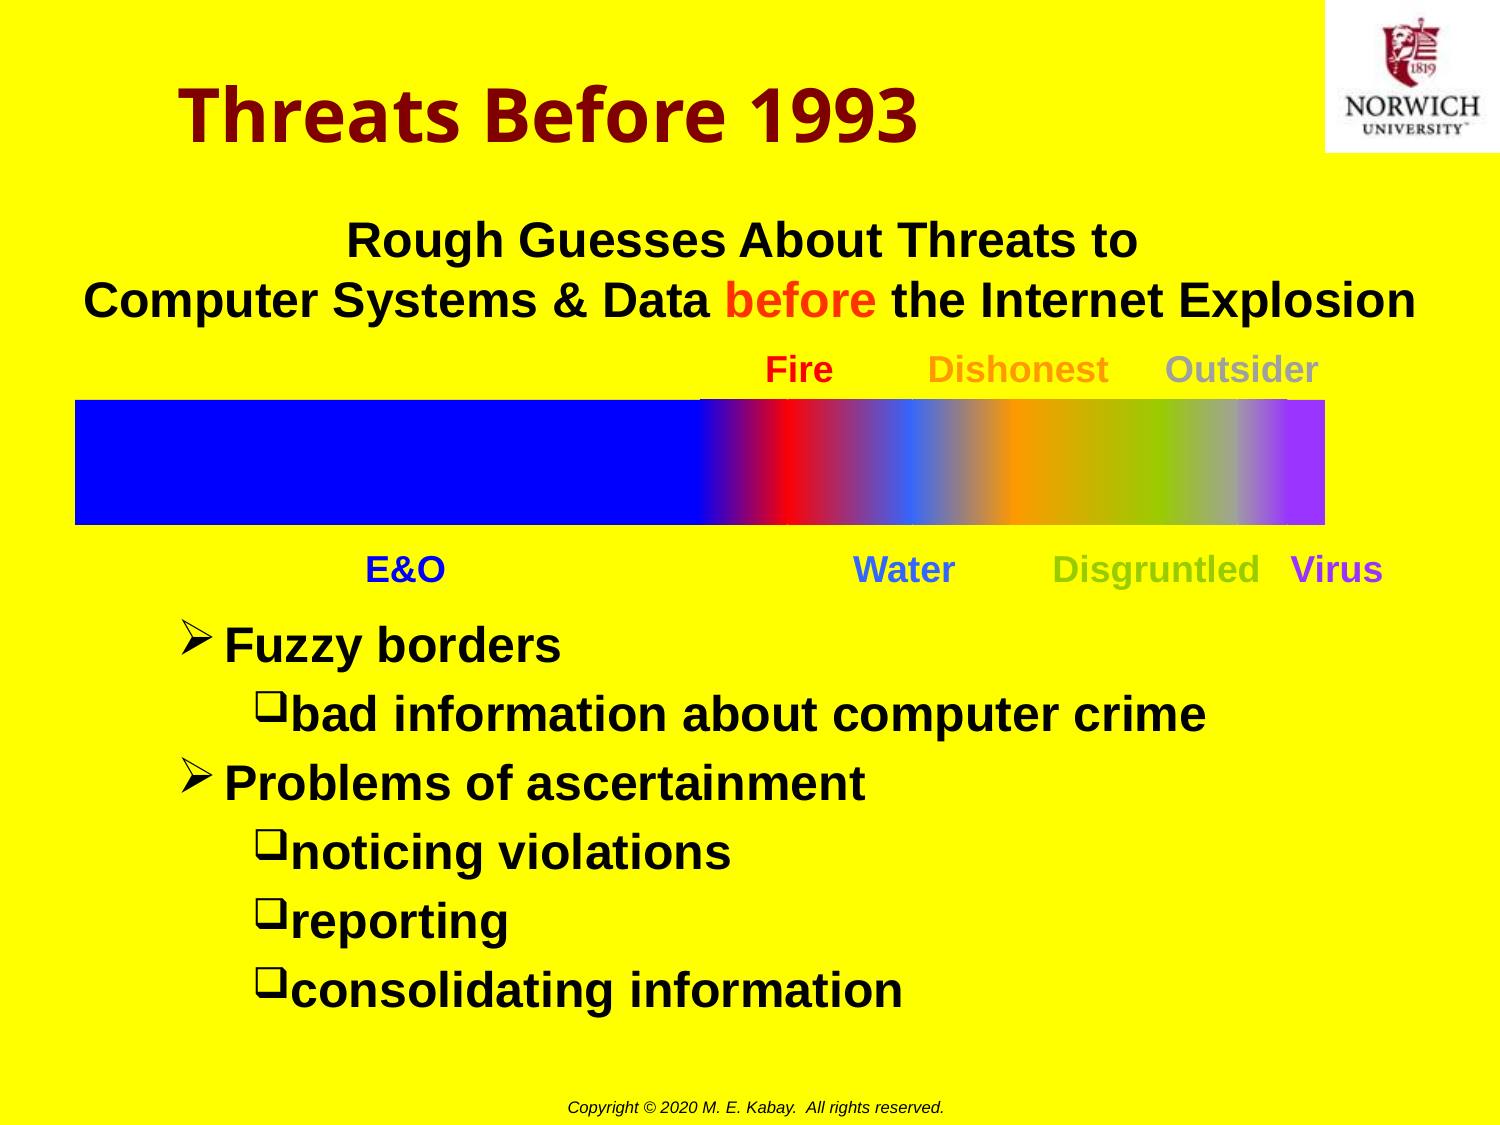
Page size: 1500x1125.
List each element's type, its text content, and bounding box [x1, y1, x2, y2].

picture [1325, 0, 1500, 153]
title Threats Before 1993 [161, 24, 1339, 199]
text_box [74, 337, 1400, 598]
text_box Rough Guesses About Threats to Computer Systems & Data before the Internet Explosion [0, 199, 1500, 335]
list Fuzzy borders bad information about computer crime Problems of ascertainment noticing violations reporting consolidating information [161, 611, 1339, 1051]
